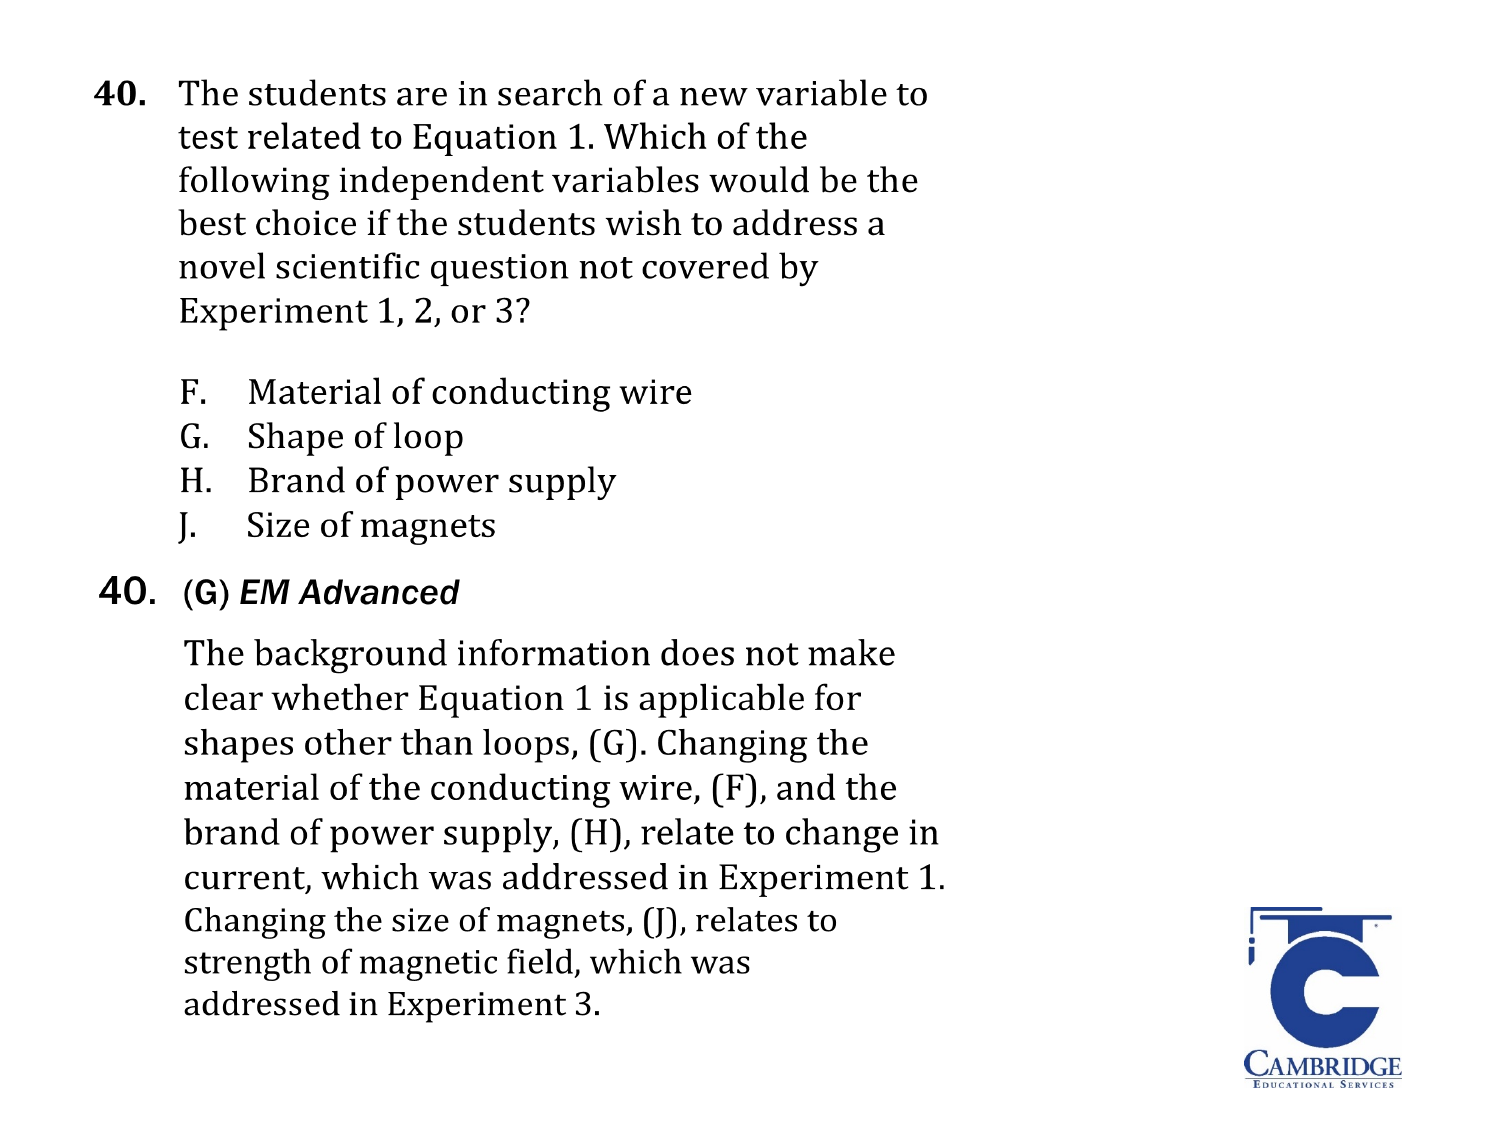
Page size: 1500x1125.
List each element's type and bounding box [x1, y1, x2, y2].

picture [1244, 907, 1403, 1088]
text_box [78, 41, 957, 1033]
